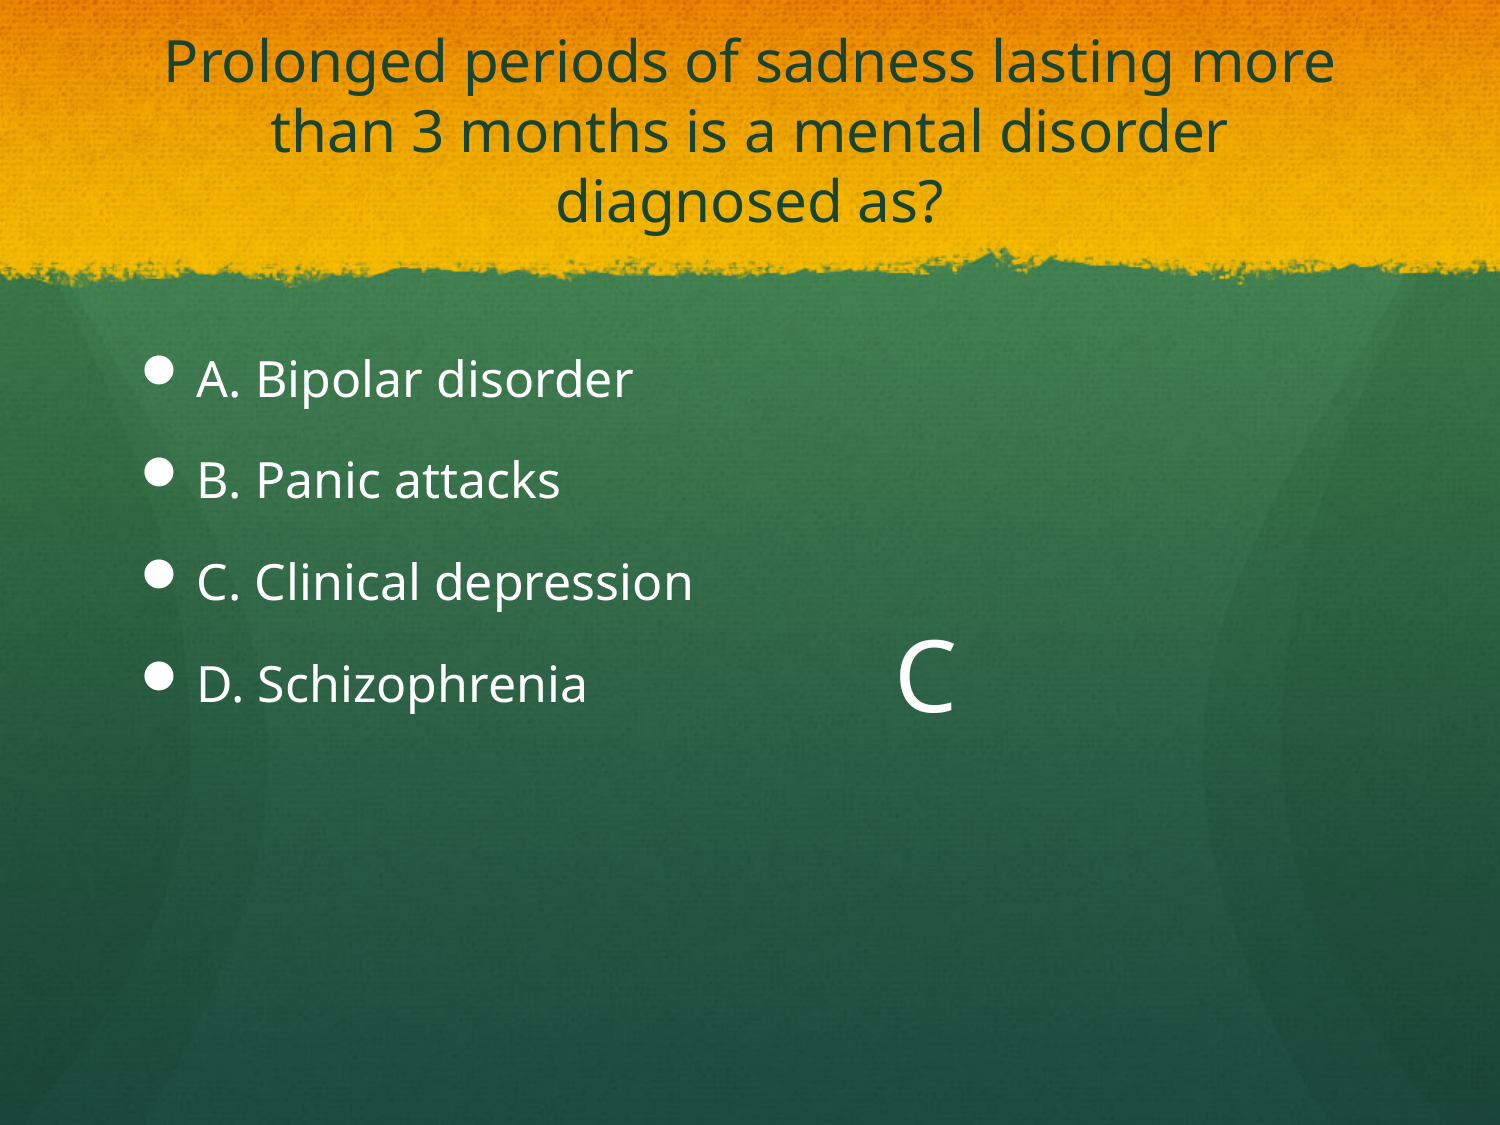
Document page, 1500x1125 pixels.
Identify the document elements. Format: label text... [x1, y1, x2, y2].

picture [0, 0, 1500, 1125]
text_box C [880, 604, 1297, 740]
list A. Bipolar disorder B. Panic attacks C. Clinical depression D. Schizophrenia [125, 339, 1375, 1026]
title Prolonged periods of sadness lasting more than 3 months is a mental disorder diagnosed as? [125, 13, 1375, 246]
